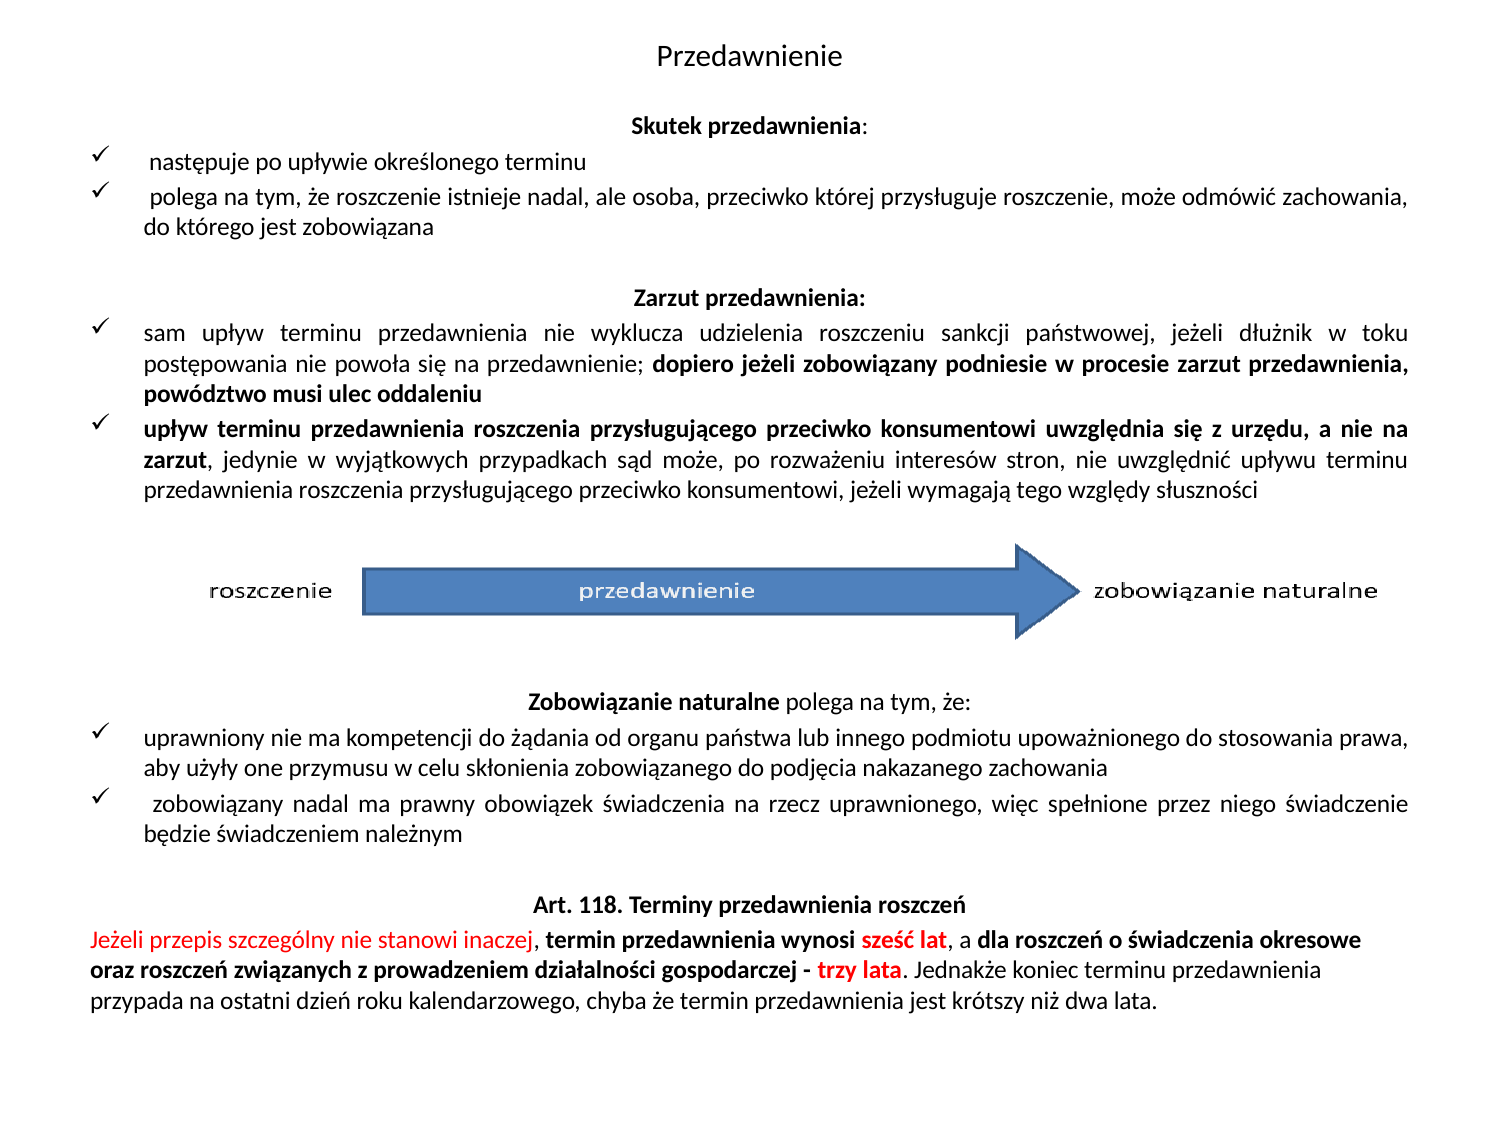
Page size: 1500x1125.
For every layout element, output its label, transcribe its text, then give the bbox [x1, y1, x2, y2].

picture [194, 527, 1402, 646]
list Skutek przedawnienia: następuje po upływie określonego terminu polega na tym, że roszczenie istnieje nadal, ale osoba, przeciwko której przysługuje roszczenie, może odmówić zachowania, do którego jest zobowiązana Zarzut przedawnienia: sam upływ terminu przedawnienia nie wyklucza udzielenia roszczeniu sankcji państwowej, jeżeli dłużnik w toku postępowania nie powoła się na przedawnienie; dopiero jeżeli zobowiązany podniesie w procesie zarzut przedawnienia, powództwo musi ulec oddaleniu upływ terminu przedawnienia roszczenia przysługującego przeciwko konsumentowi uwzględnia się z urzędu, a nie na zarzut, jedynie w wyjątkowych przypadkach sąd może, po rozważeniu interesów stron, nie uwzględnić upływu terminu przedawnienia roszczenia przysługującego przeciwko konsumentowi, jeżeli wymagają tego względy słuszności Zobowiązanie naturalne polega na tym, że: uprawniony nie ma kompetencji do żądania od organu państwa lub innego podmiotu upoważnionego do stosowania prawa, aby użyły one przymusu w celu skłonienia zobowiązanego do podjęcia nakazanego zachowania zobowiązany nadal ma prawny obowiązek świadczenia na rzecz uprawnionego, więc spełnione przez niego świadczenie będzie świadczeniem należnym Art. 118. Terminy przedawnienia roszczeń Jeżeli przepis szczególny nie stanowi inaczej, termin przedawnienia wynosi sześć lat, a dla roszczeń o świadczenia okresowe oraz roszczeń związanych z prowadzeniem działalności gospodarczej - trzy lata. Jednakże koniec terminu przedawnienia przypada na ostatni dzień roku kalendarzowego, chyba że termin przedawnienia jest krótszy niż dwa lata. [75, 101, 1425, 1047]
title Przedawnienie [75, 19, 1425, 89]
